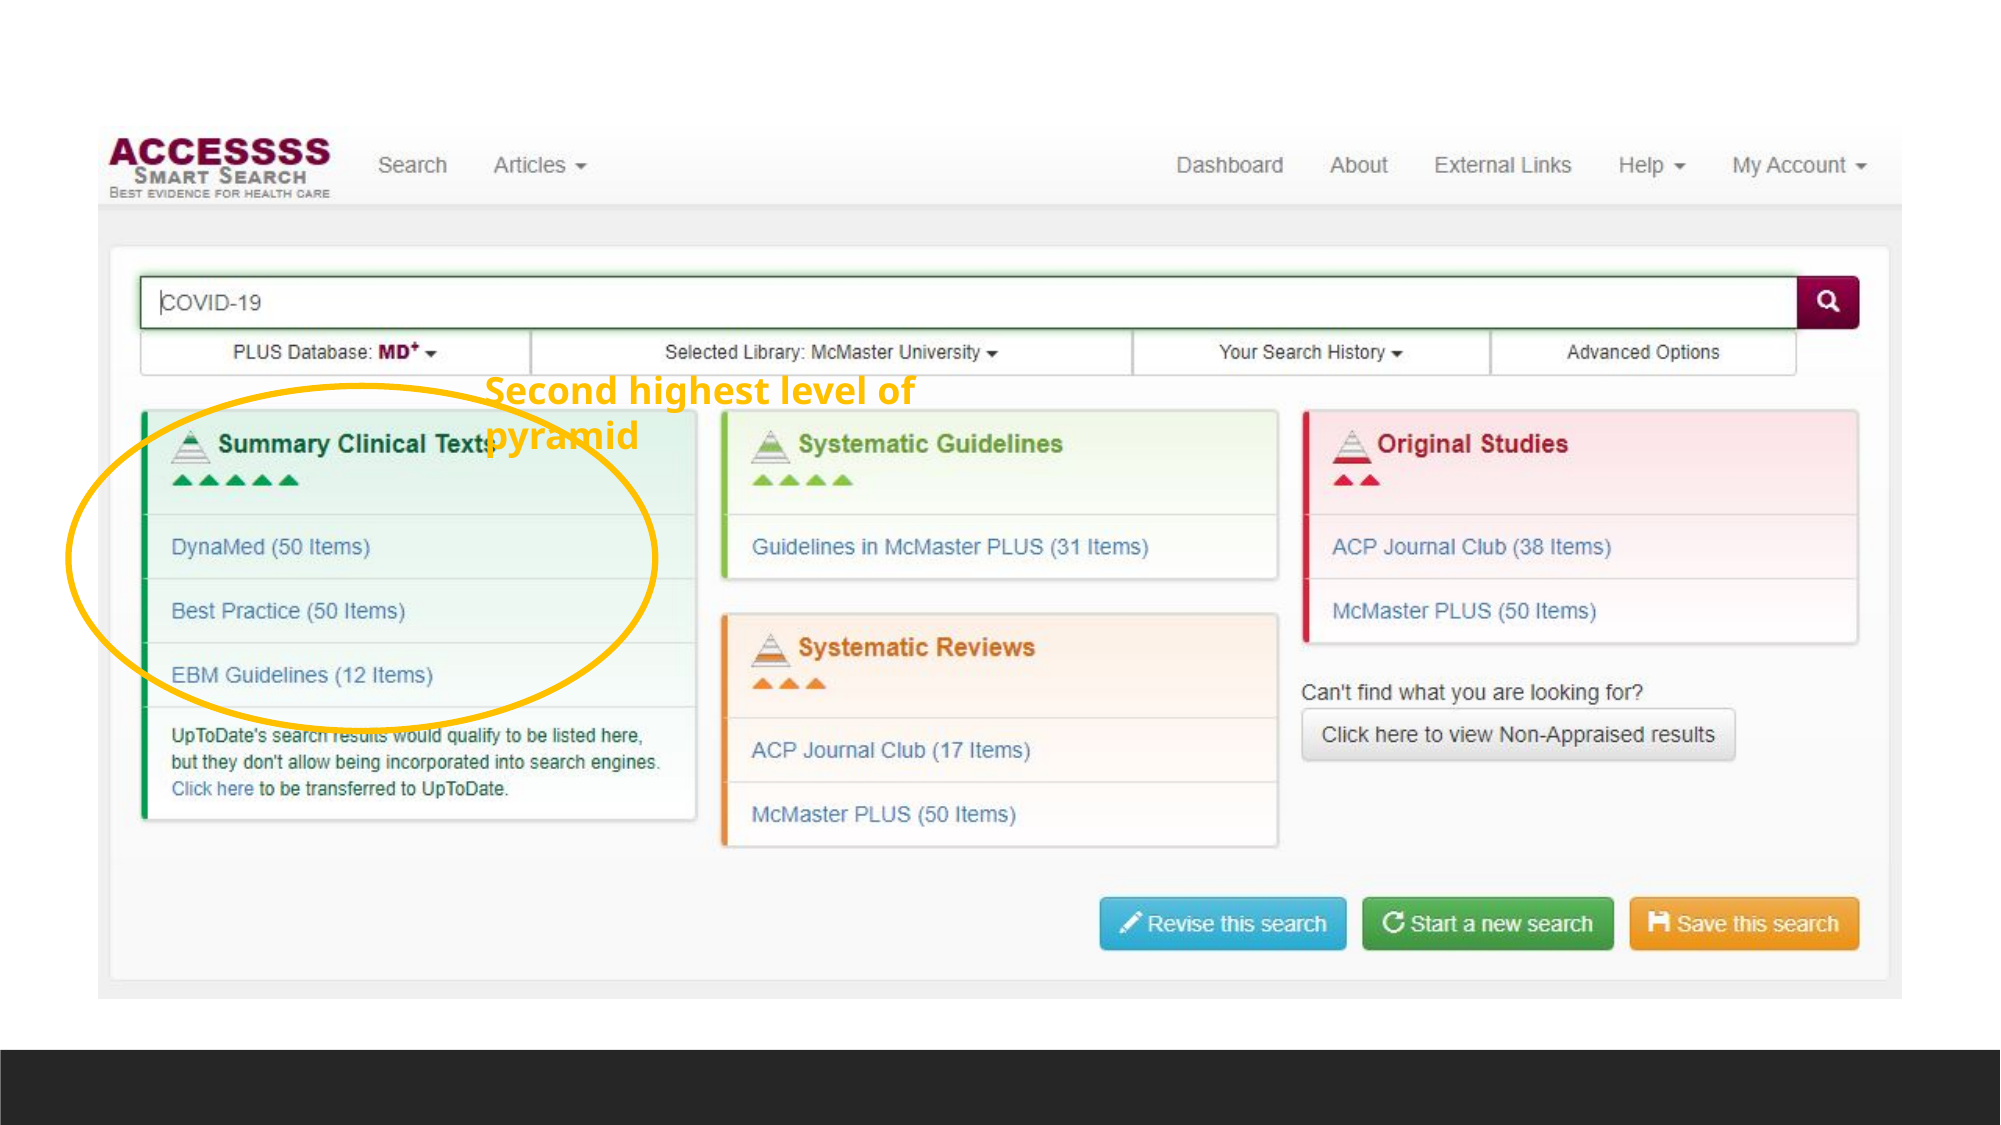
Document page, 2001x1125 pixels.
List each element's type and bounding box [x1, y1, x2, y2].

text_box [67, 485, 94, 632]
picture [97, 125, 1903, 999]
